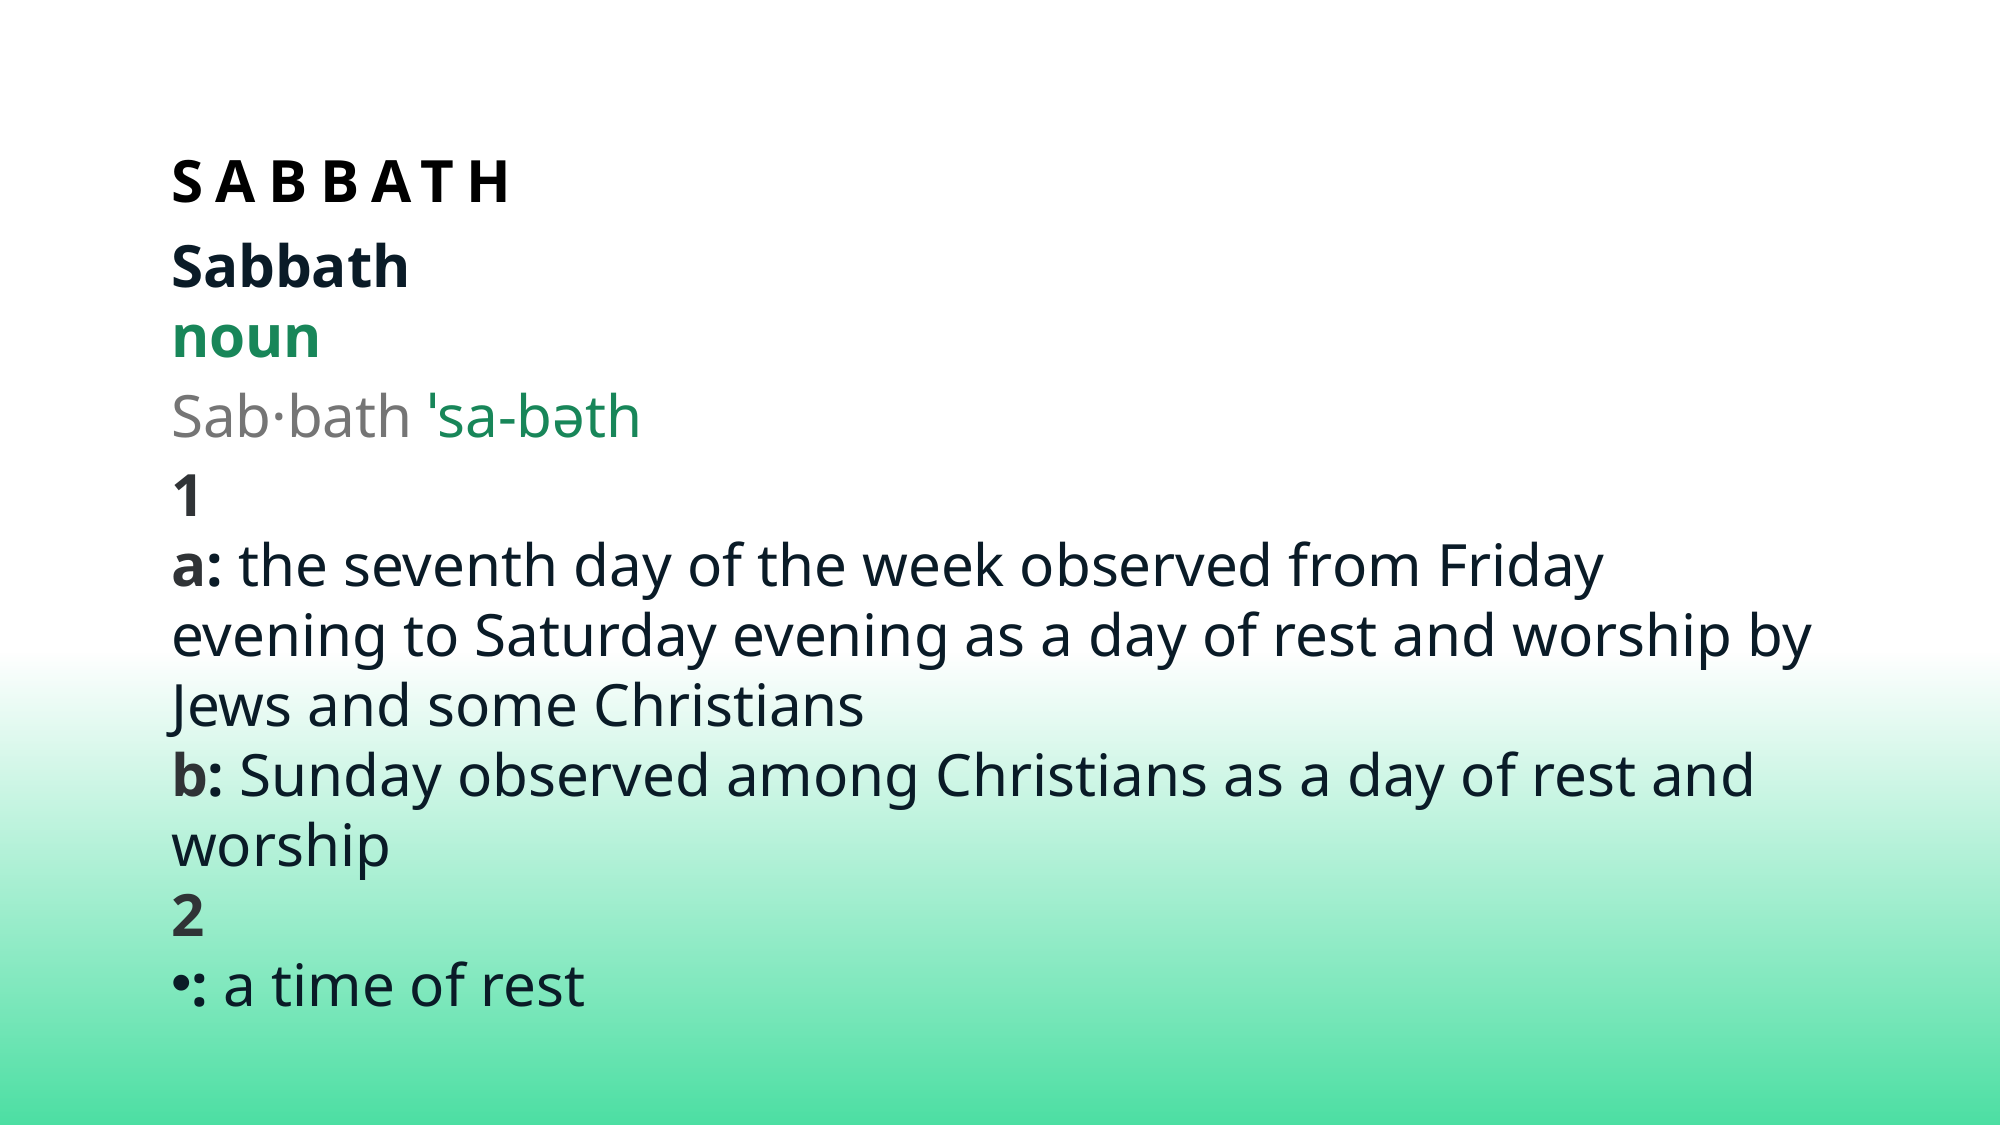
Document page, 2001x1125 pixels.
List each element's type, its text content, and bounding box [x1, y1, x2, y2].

title sabbath [156, 124, 1844, 221]
list Sabbath noun Sab·​bath ˈsa-bəth 1 a: the seventh day of the week observed from Friday evening to Saturday evening as a day of rest and worship by Jews and some Christians b: Sunday observed among Christians as a day of rest and worship 2 : a time of rest [156, 221, 1844, 1014]
